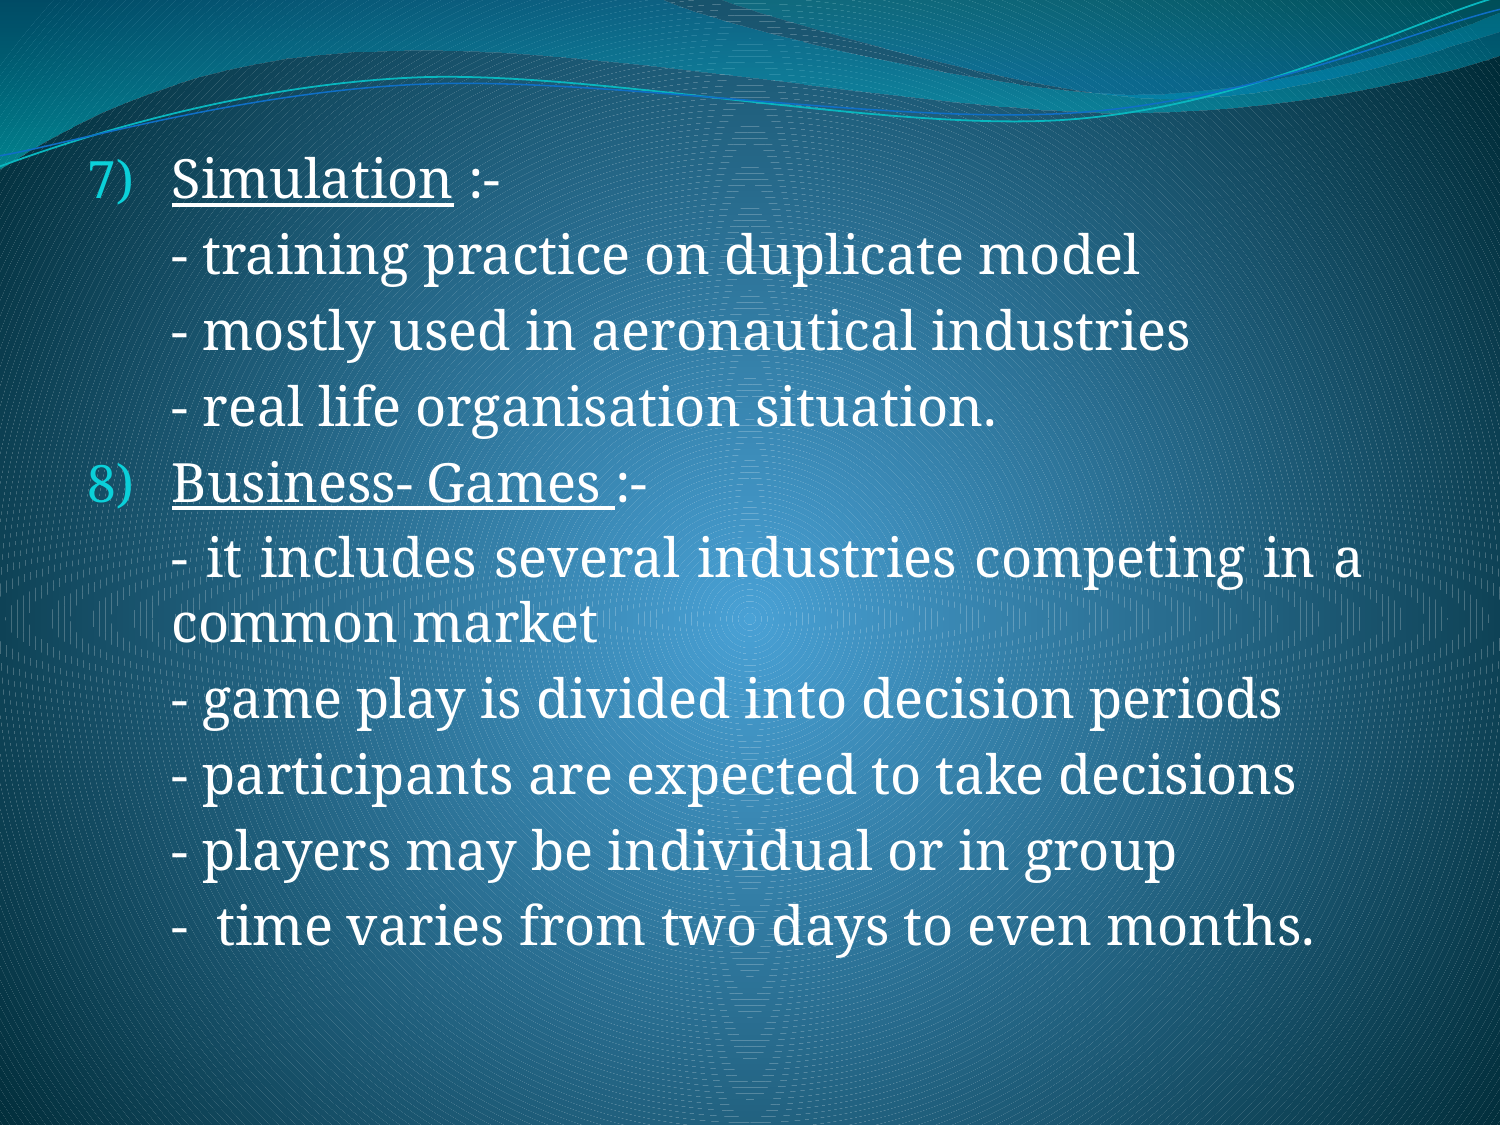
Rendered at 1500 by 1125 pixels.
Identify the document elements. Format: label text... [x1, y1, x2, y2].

subtitle Simulation :- - training practice on duplicate model - mostly used in aeronautical industries - real life organisation situation. Business- Games :- - it includes several industries competing in a common market - game play is divided into decision periods - participants are expected to take decisions - players may be individual or in group - time varies from two days to even months. [87, 137, 1376, 1063]
